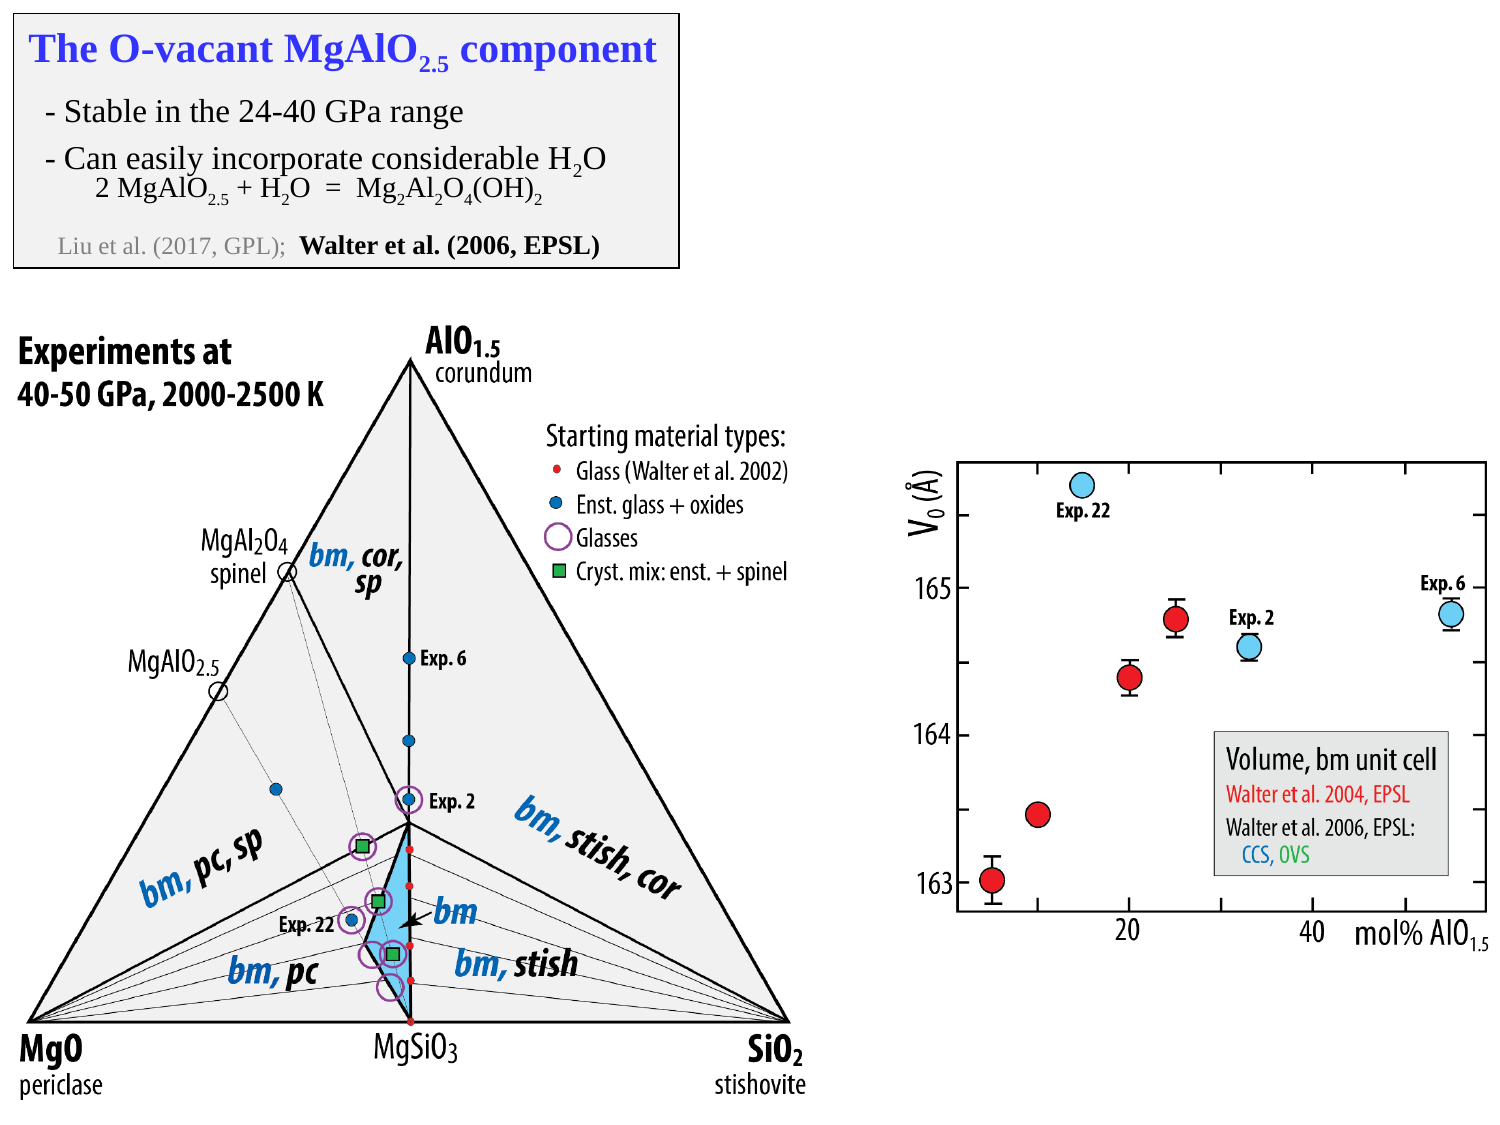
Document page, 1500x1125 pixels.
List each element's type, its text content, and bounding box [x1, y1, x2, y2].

text_box The O-vacant MgAlO2.5 component - Stable in the 24-40 GPa range - Can easily incorporate considerable H2O 2 MgAlO2.5 + H2O = Mg2Al2O4(OH)2 Liu et al. (2017, GPL); Walter et al. (2006, EPSL) [13, 13, 680, 268]
picture [900, 461, 1489, 960]
picture [17, 319, 806, 1102]
